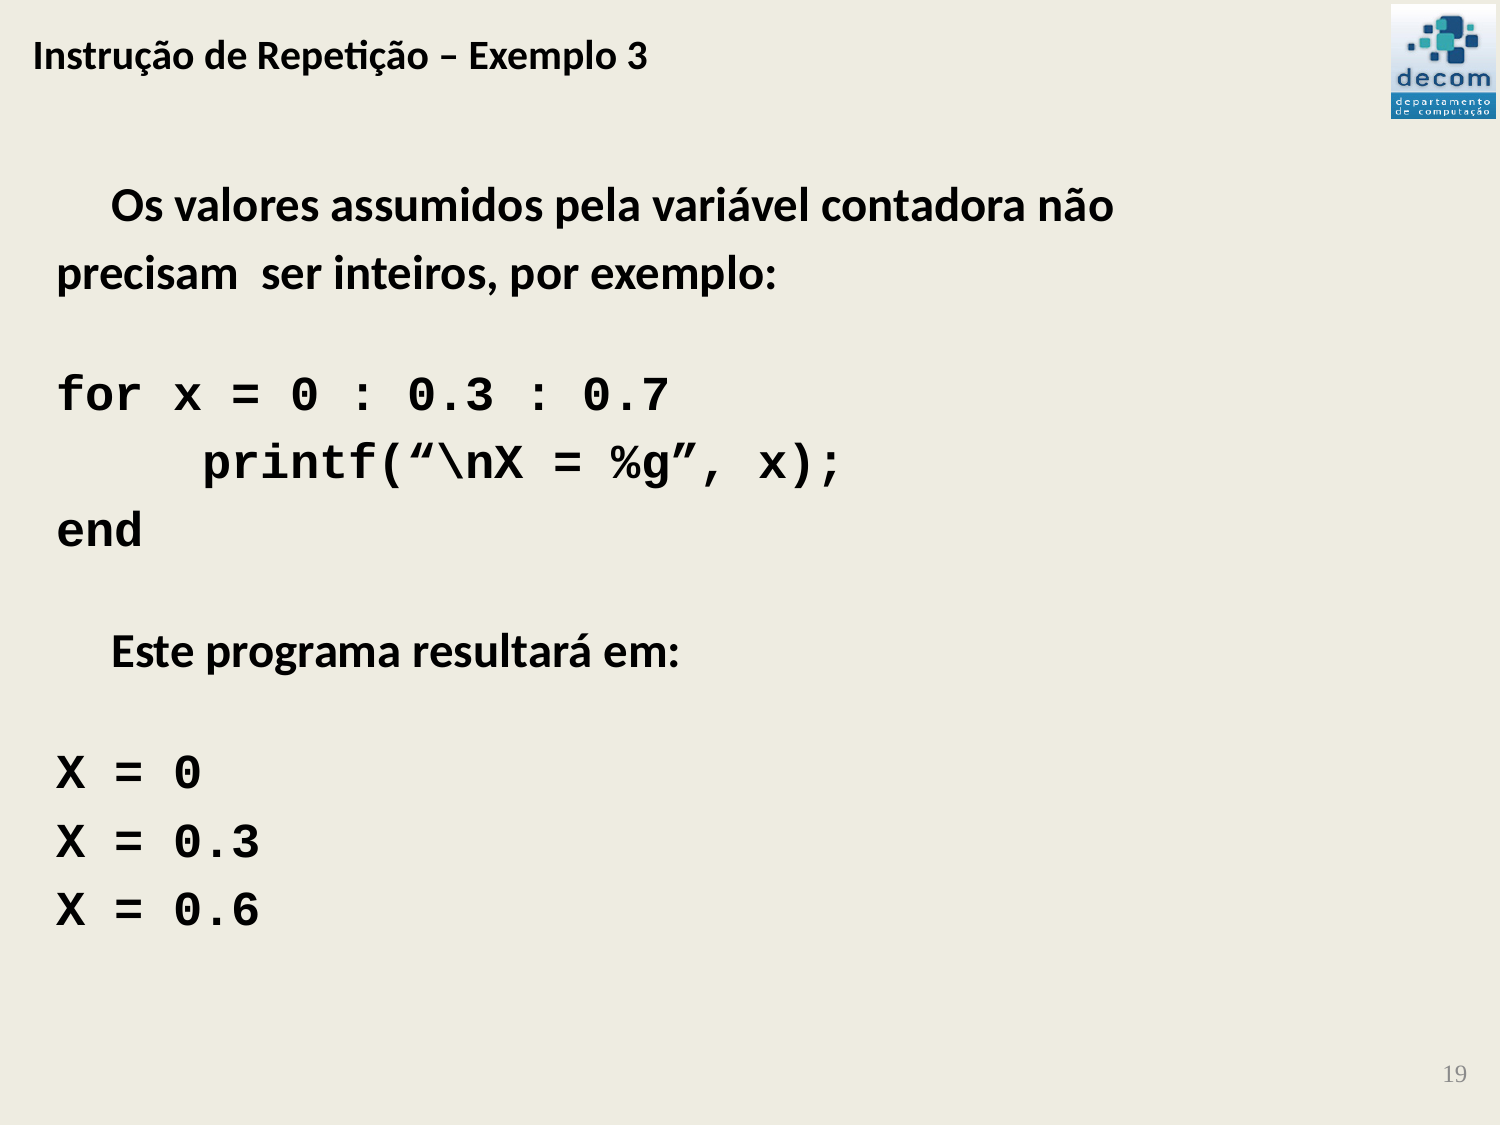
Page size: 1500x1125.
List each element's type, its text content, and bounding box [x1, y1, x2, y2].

slide_number 19 [1421, 1042, 1483, 1103]
title Instrução de Repetição – Exemplo 3 [17, 7, 1368, 100]
text_box Os valores assumidos pela variável contadora não precisam ser inteiros, por exemplo: for x = 0 : 0.3 : 0.7 printf(“\nX = %g”, x); end Este programa resultará em: X = 0 X = 0.3 X = 0.6 [41, 164, 1471, 953]
picture [1391, 4, 1496, 119]
